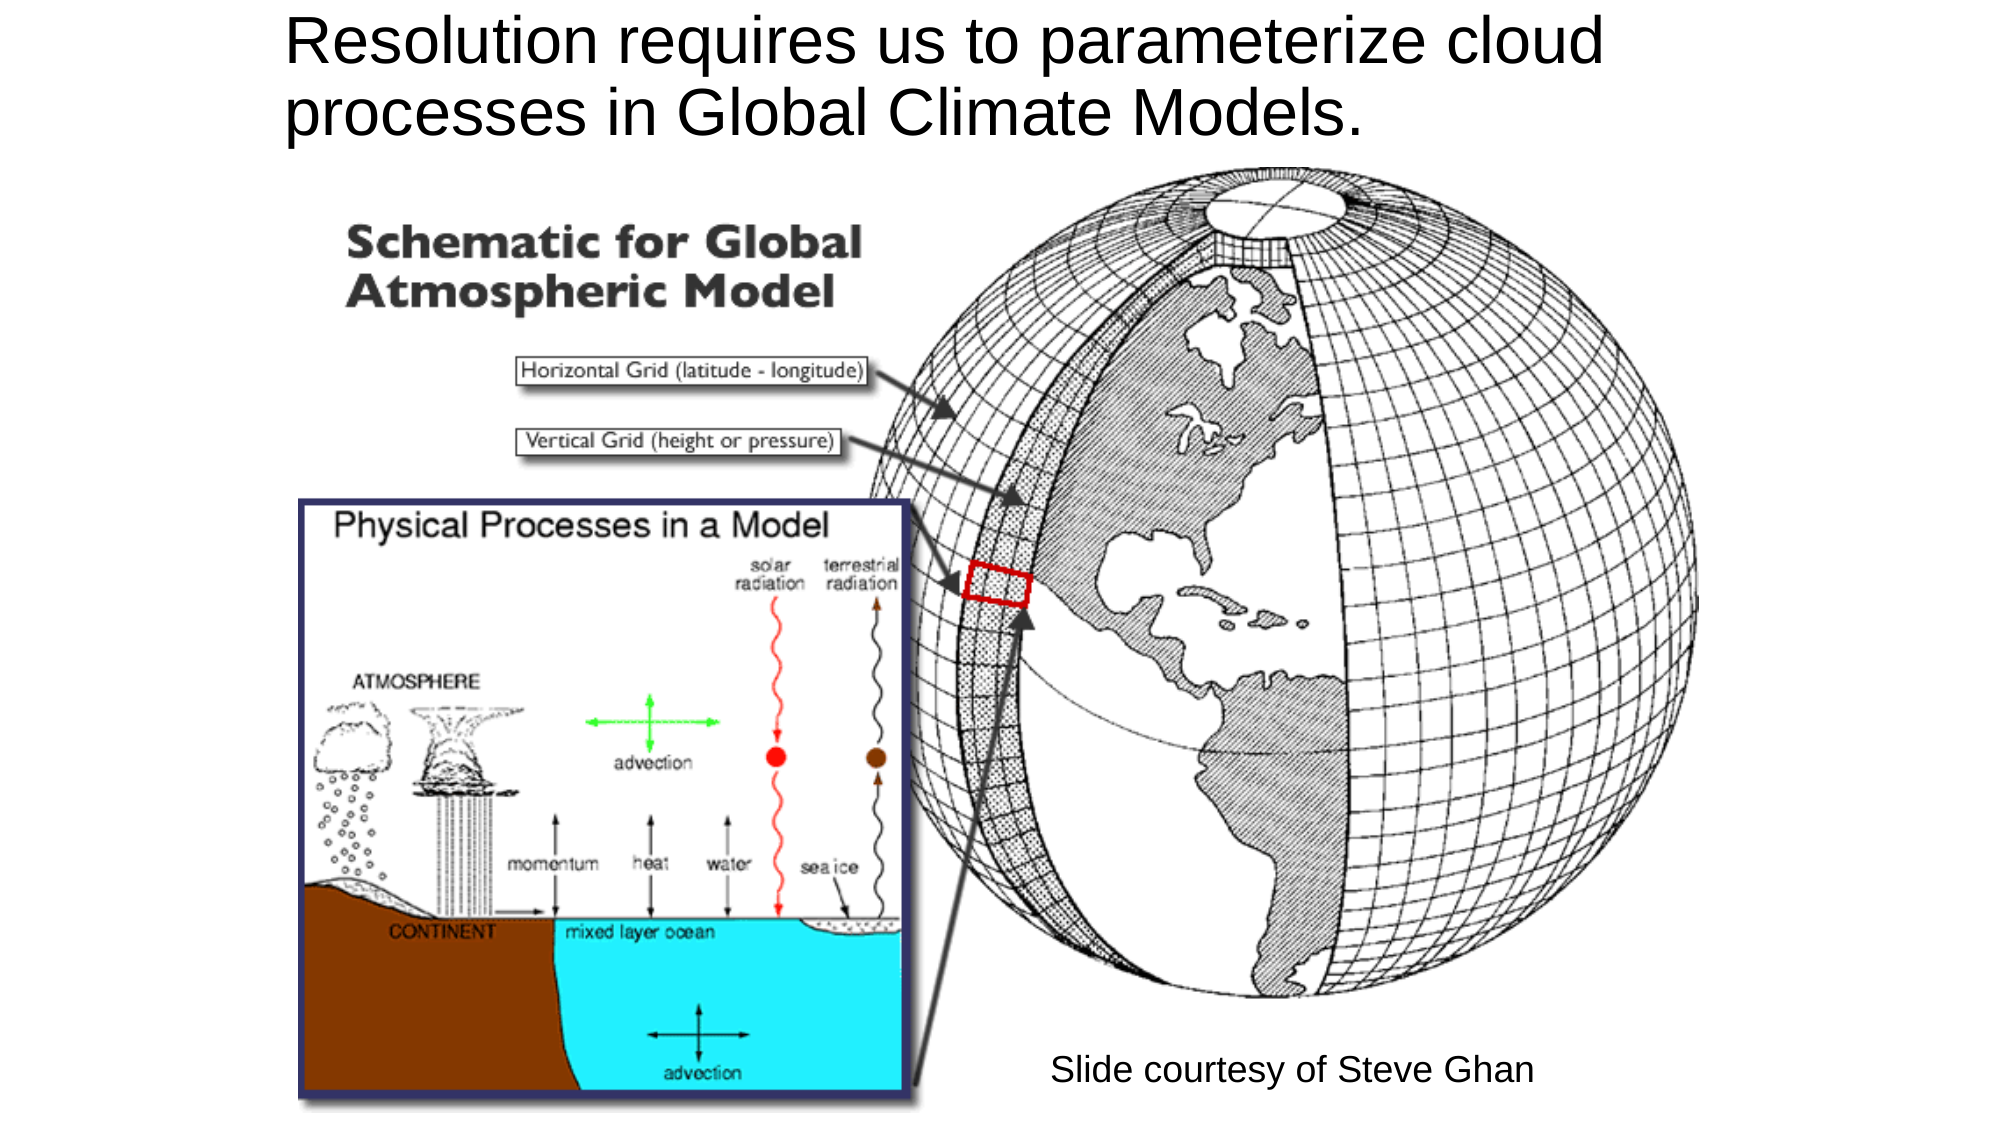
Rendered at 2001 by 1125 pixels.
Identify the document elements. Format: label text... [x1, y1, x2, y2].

title Resolution requires us to parameterize cloud processes in Global Climate Models. [269, 10, 1750, 145]
picture [298, 167, 1699, 1113]
